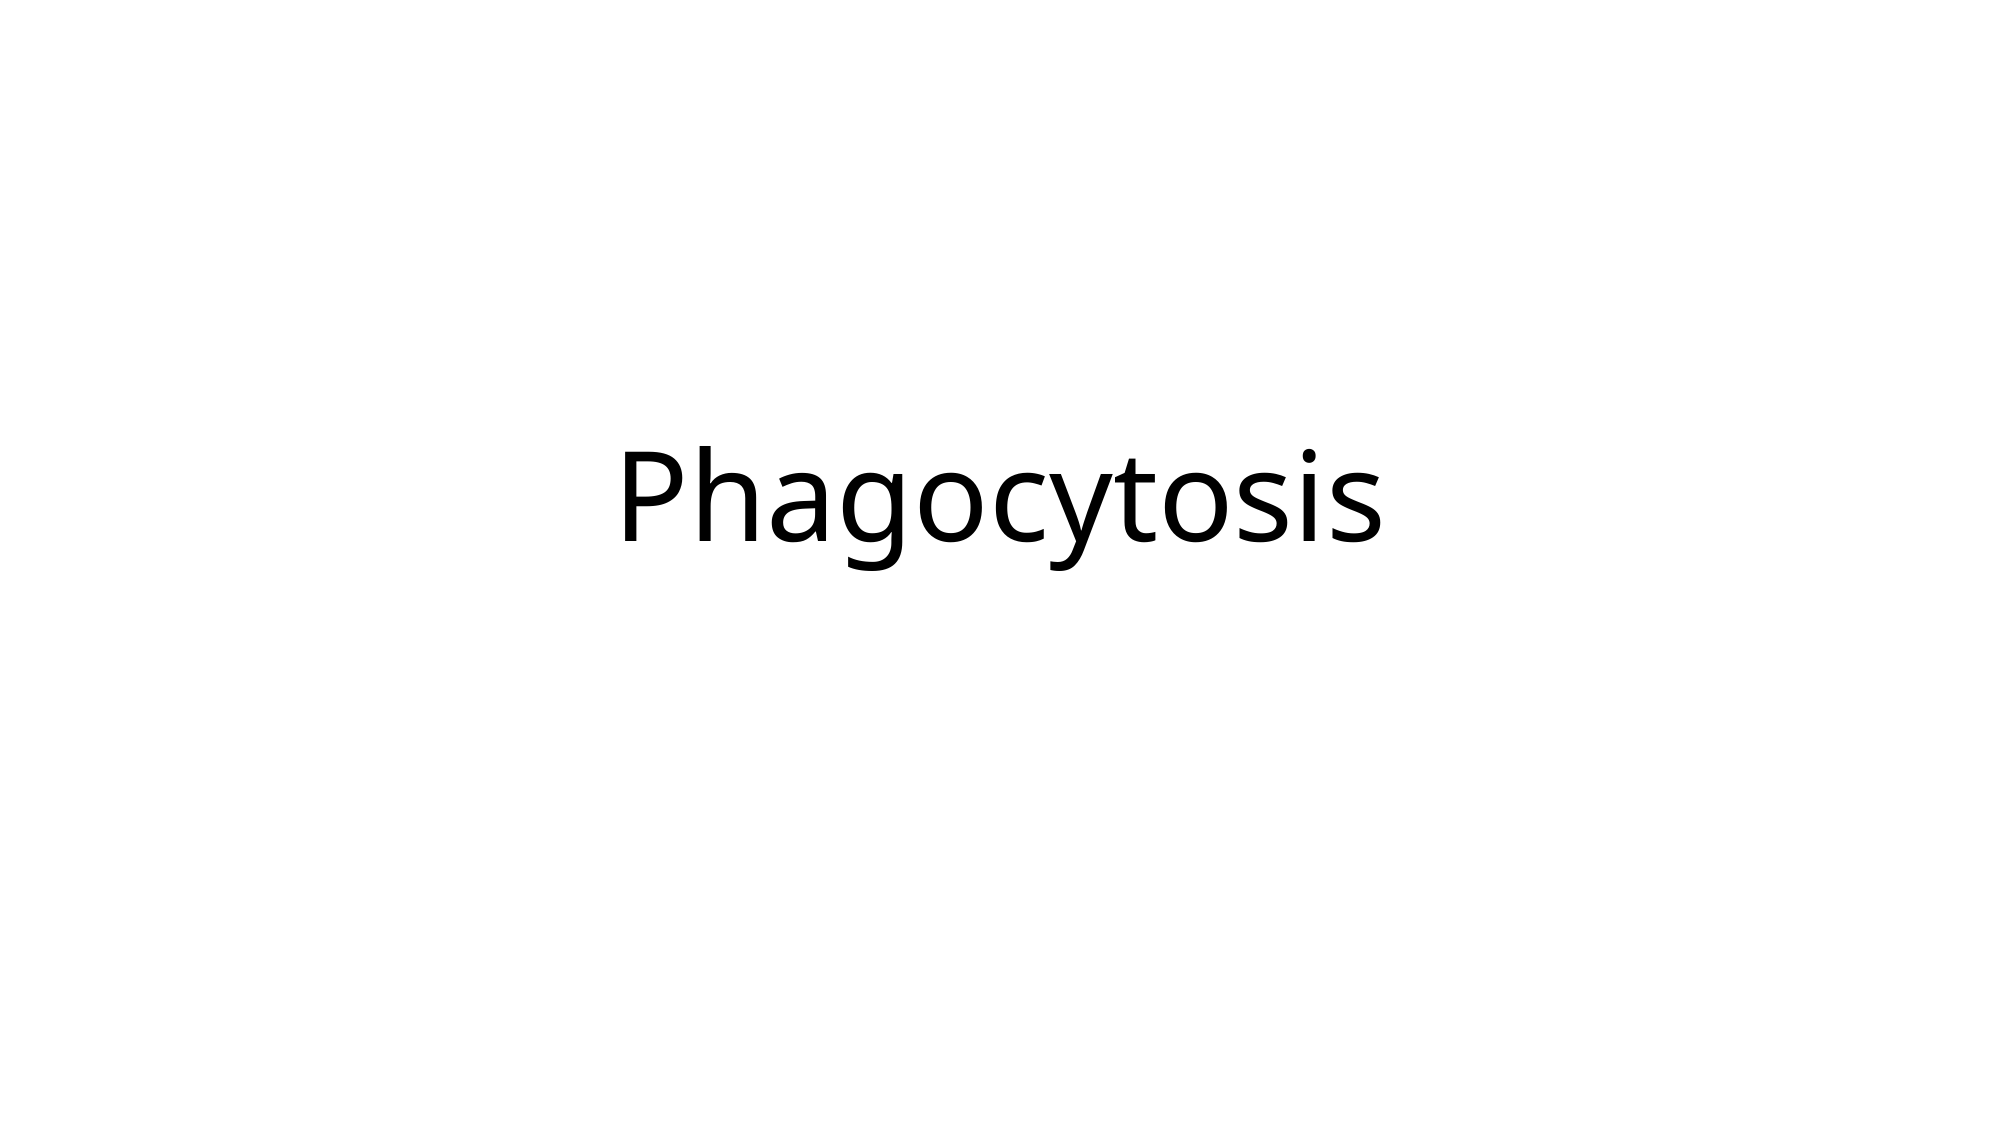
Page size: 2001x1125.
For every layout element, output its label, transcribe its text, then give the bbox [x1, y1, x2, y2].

title Phagocytosis [249, 184, 1750, 576]
